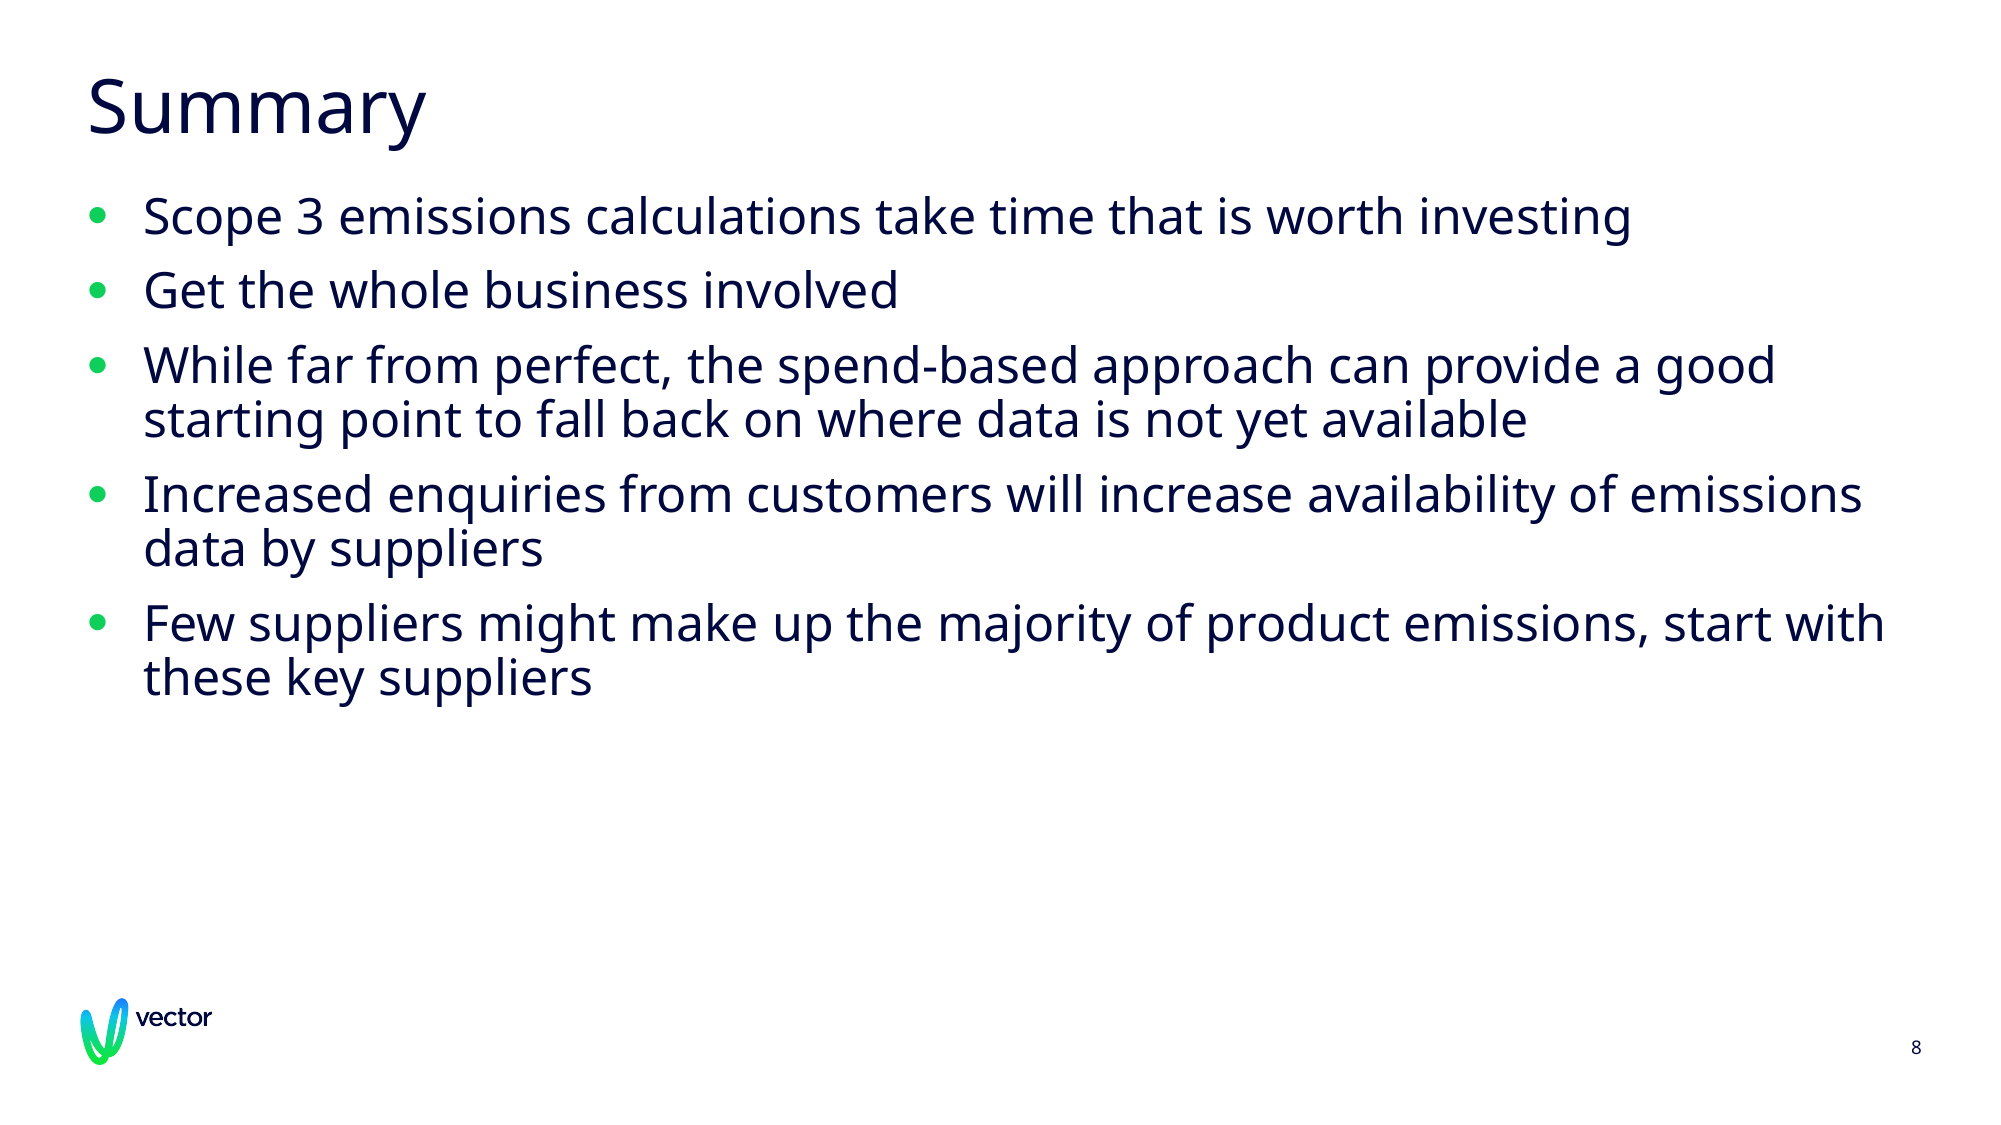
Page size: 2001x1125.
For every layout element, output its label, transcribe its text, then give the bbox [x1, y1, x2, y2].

slide_number 8 [1486, 1018, 1937, 1079]
picture [72, 994, 220, 1069]
title Summary [72, 59, 1937, 159]
list Scope 3 emissions calculations take time that is worth investing Get the whole business involved While far from perfect, the spend-based approach can provide a good starting point to fall back on where data is not yet available Increased enquiries from customers will increase availability of emissions data by suppliers Few suppliers might make up the majority of product emissions, start with these key suppliers [72, 183, 1936, 969]
